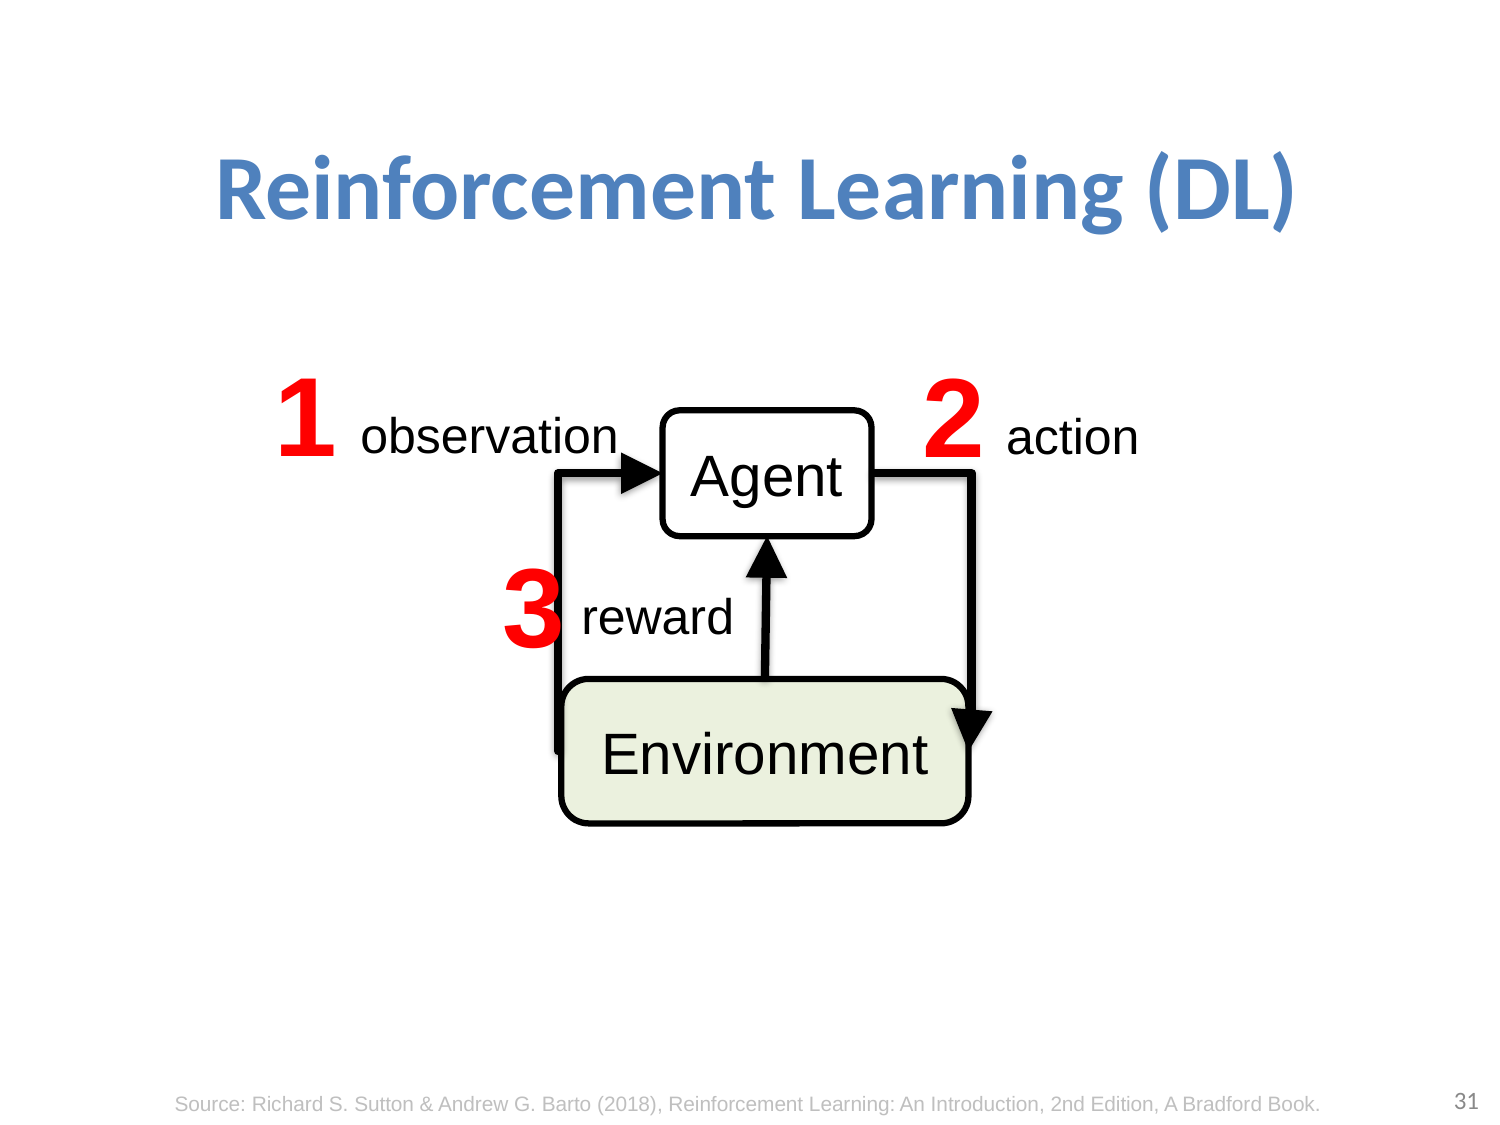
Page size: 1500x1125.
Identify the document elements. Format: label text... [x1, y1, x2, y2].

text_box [561, 472, 663, 752]
text_box Agent [662, 410, 872, 537]
text_box observation [352, 396, 634, 471]
title Reinforcement Learning (DL) [38, 20, 1476, 346]
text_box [871, 472, 969, 752]
text_box 2 [907, 337, 1000, 488]
text_box 3 [487, 527, 556, 678]
text_box reward [667, 577, 749, 652]
text_box action [1000, 397, 1155, 473]
text_box 1 [259, 336, 352, 486]
text_box Source: Richard S. Sutton & Andrew G. Barto (2018), Reinforcement Learning: An Introduction, 2nd Edition, A Bradford Book. [72, 1083, 1423, 1124]
slide_number 31 [1144, 1069, 1495, 1125]
text_box Environment [561, 678, 969, 824]
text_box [764, 535, 768, 680]
